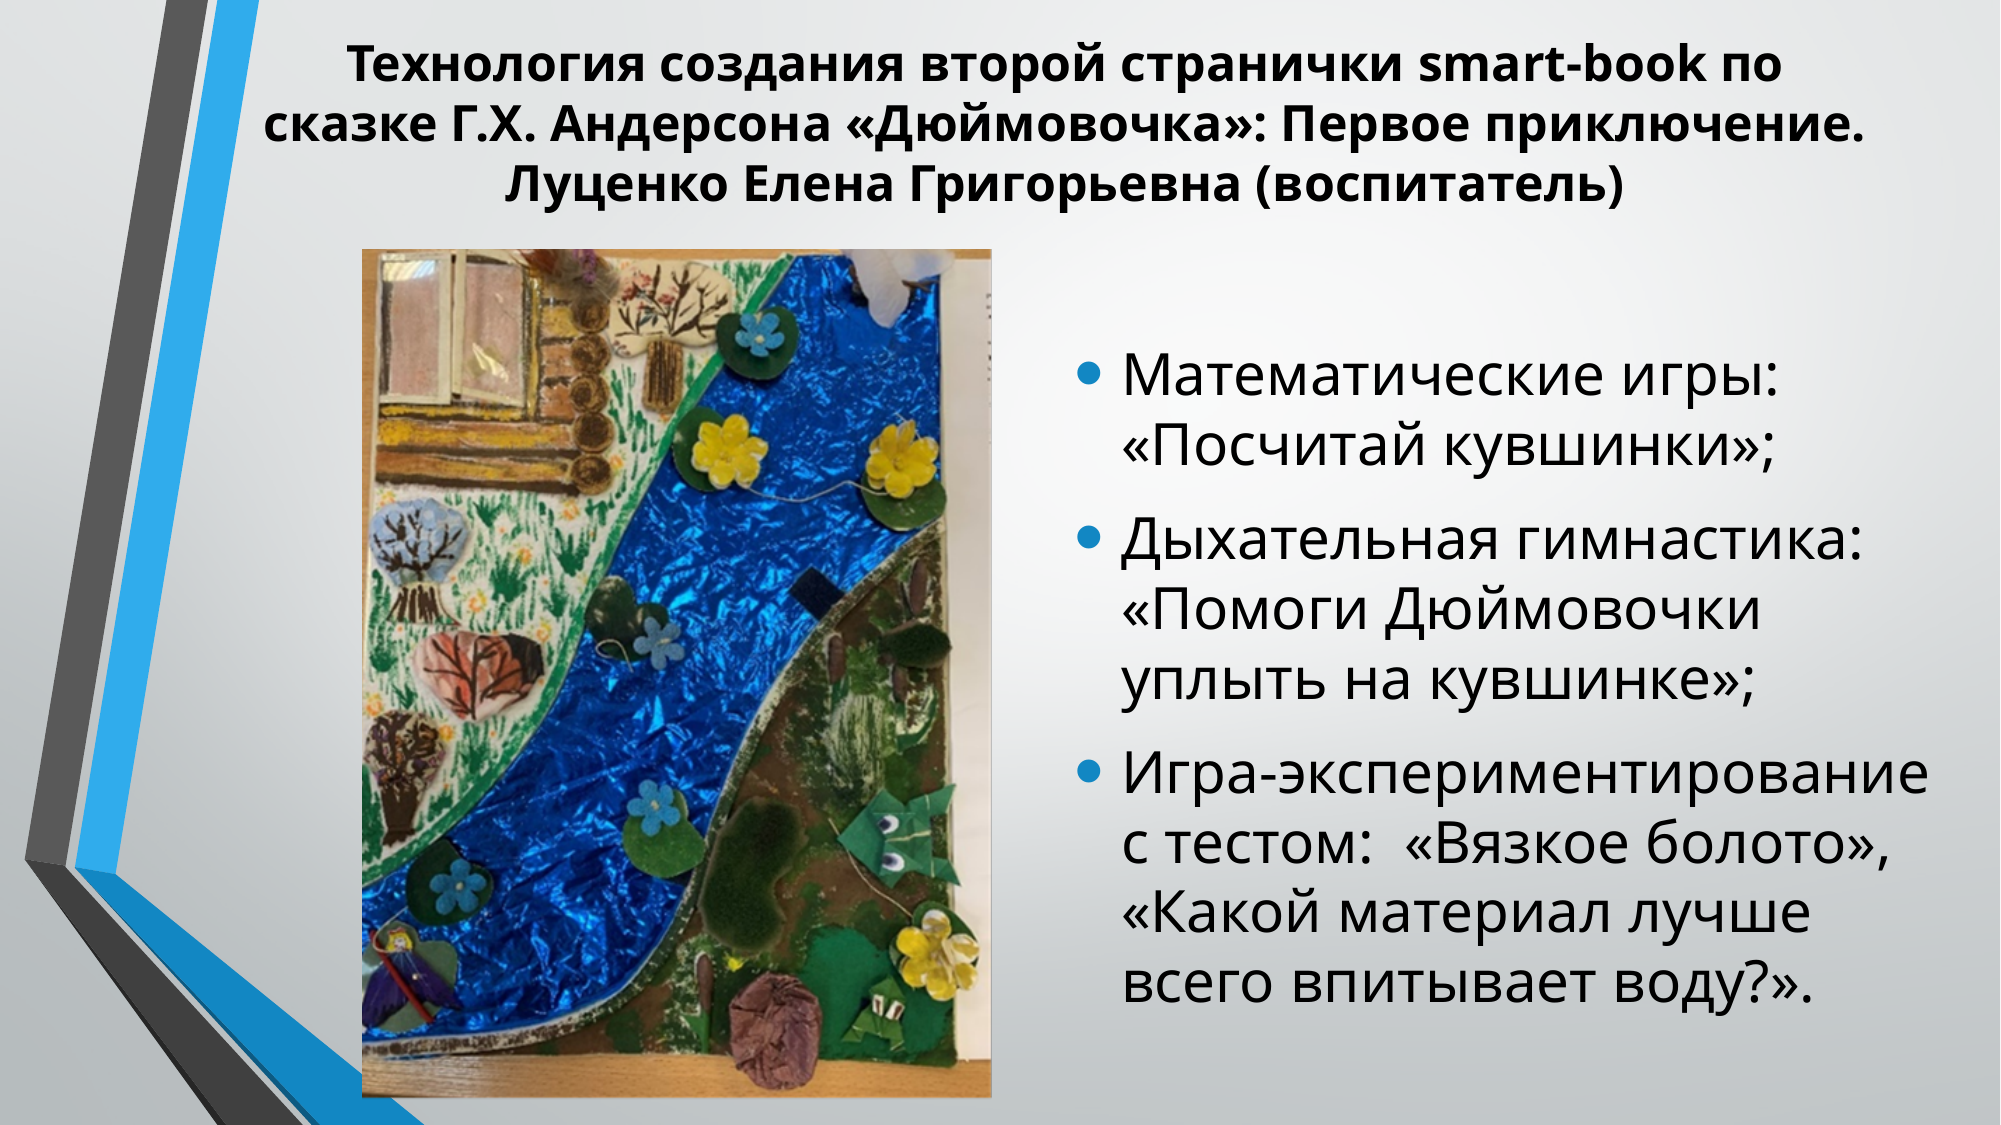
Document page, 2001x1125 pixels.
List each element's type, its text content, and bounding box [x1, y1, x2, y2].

picture [361, 249, 1001, 1103]
list Математические игры: «Посчитай кувшинки»; Дыхательная гимнастика: «Помоги Дюймовочки уплыть на кувшинке»; Игра-экспериментирование с тестом: «Вязкое болото», «Какой материал лучше всего впитывает воду?». [1059, 249, 1975, 1102]
title Технология создания второй странички smart-book по сказке Г.Х. Андерсона «Дюймовочка»: Первое приключение. Луценко Елена Григорьевна (воспитатель) [243, 23, 1887, 220]
